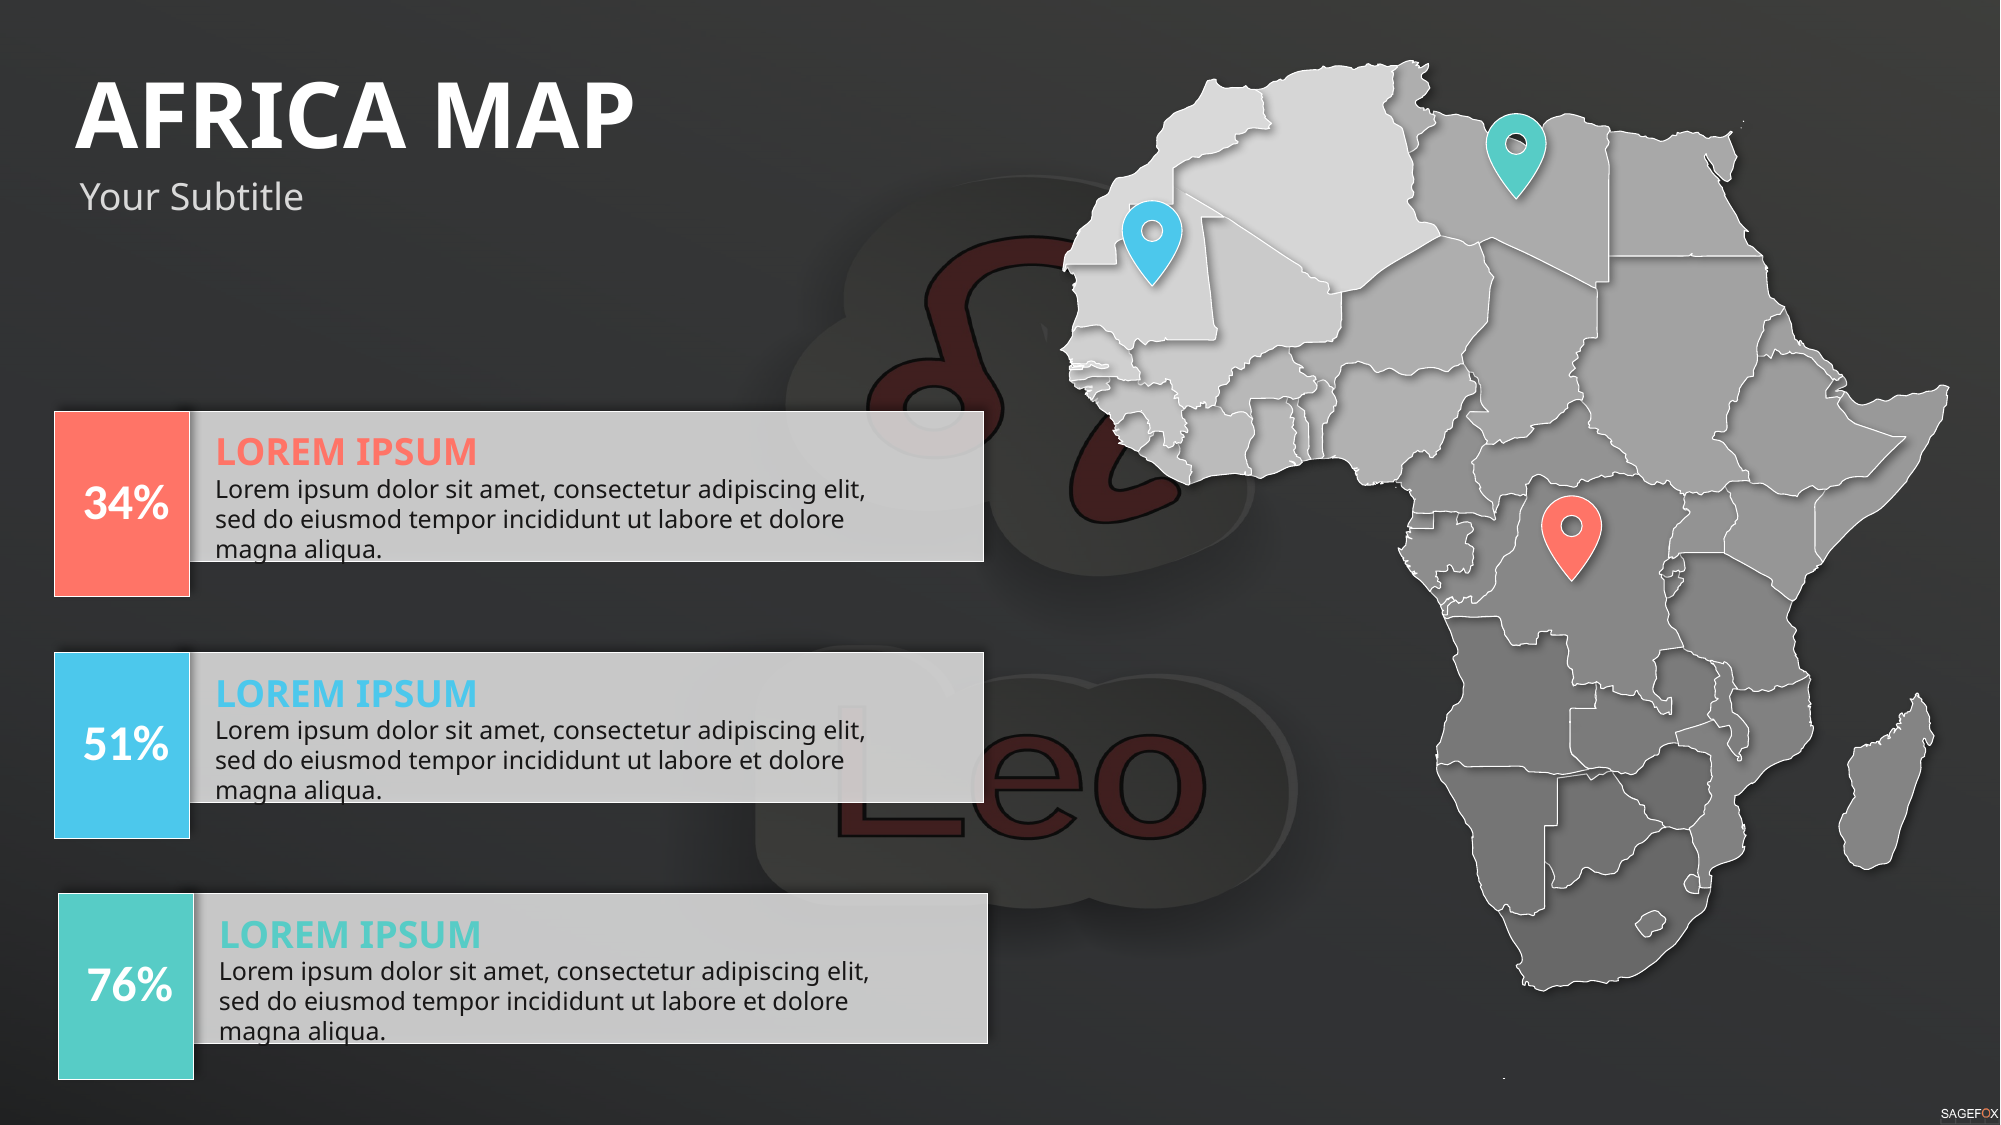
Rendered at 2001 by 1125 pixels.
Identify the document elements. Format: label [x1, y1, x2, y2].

text_box [1723, 491, 1823, 602]
text_box [1112, 423, 1149, 452]
text_box [1425, 490, 1528, 616]
text_box [1069, 375, 1086, 382]
text_box [1190, 411, 1255, 480]
text_box [1617, 131, 1763, 257]
text_box [1471, 411, 1634, 490]
text_box [1333, 371, 1477, 486]
text_box [1838, 693, 1935, 870]
text_box [58, 893, 988, 1080]
text_box [1814, 376, 1950, 562]
text_box [1060, 336, 1141, 381]
text_box [54, 652, 984, 839]
text_box [1678, 562, 1809, 692]
text_box [1407, 517, 1425, 529]
text_box [1486, 113, 1547, 200]
text_box [1396, 60, 1436, 147]
text_box [1072, 192, 1224, 350]
text_box [1302, 409, 1311, 460]
picture [0, 0, 2001, 1125]
text_box [1302, 237, 1494, 382]
text_box [1707, 660, 1749, 761]
text_box [1085, 388, 1111, 401]
text_box [1631, 754, 1709, 830]
text_box [1436, 771, 1558, 916]
text_box [1668, 501, 1734, 559]
text_box [1635, 910, 1666, 938]
text_box [1570, 658, 1714, 775]
text_box [1310, 380, 1337, 459]
text_box [1435, 627, 1593, 775]
text_box [1256, 408, 1303, 479]
text_box [1684, 874, 1699, 894]
text_box [60, 49, 1020, 227]
text_box [1584, 266, 1785, 496]
text_box [1122, 200, 1183, 287]
text_box [1228, 357, 1317, 411]
text_box [1184, 63, 1441, 292]
text_box [1422, 112, 1610, 289]
text_box [1541, 495, 1602, 582]
text_box [1555, 782, 1666, 889]
text_box [1142, 219, 1342, 409]
text_box [1768, 320, 1843, 376]
text_box [1146, 447, 1193, 486]
text_box [1504, 838, 1708, 992]
text_box [1469, 250, 1598, 445]
text_box [1404, 426, 1482, 514]
text_box [1398, 531, 1425, 586]
text_box [1675, 688, 1814, 888]
text_box [1443, 484, 1684, 715]
text_box [1062, 79, 1272, 272]
text_box [1733, 364, 1819, 497]
text_box [1099, 390, 1188, 448]
text_box [54, 411, 984, 597]
text_box [1069, 360, 1109, 370]
text_box [1674, 565, 1686, 573]
